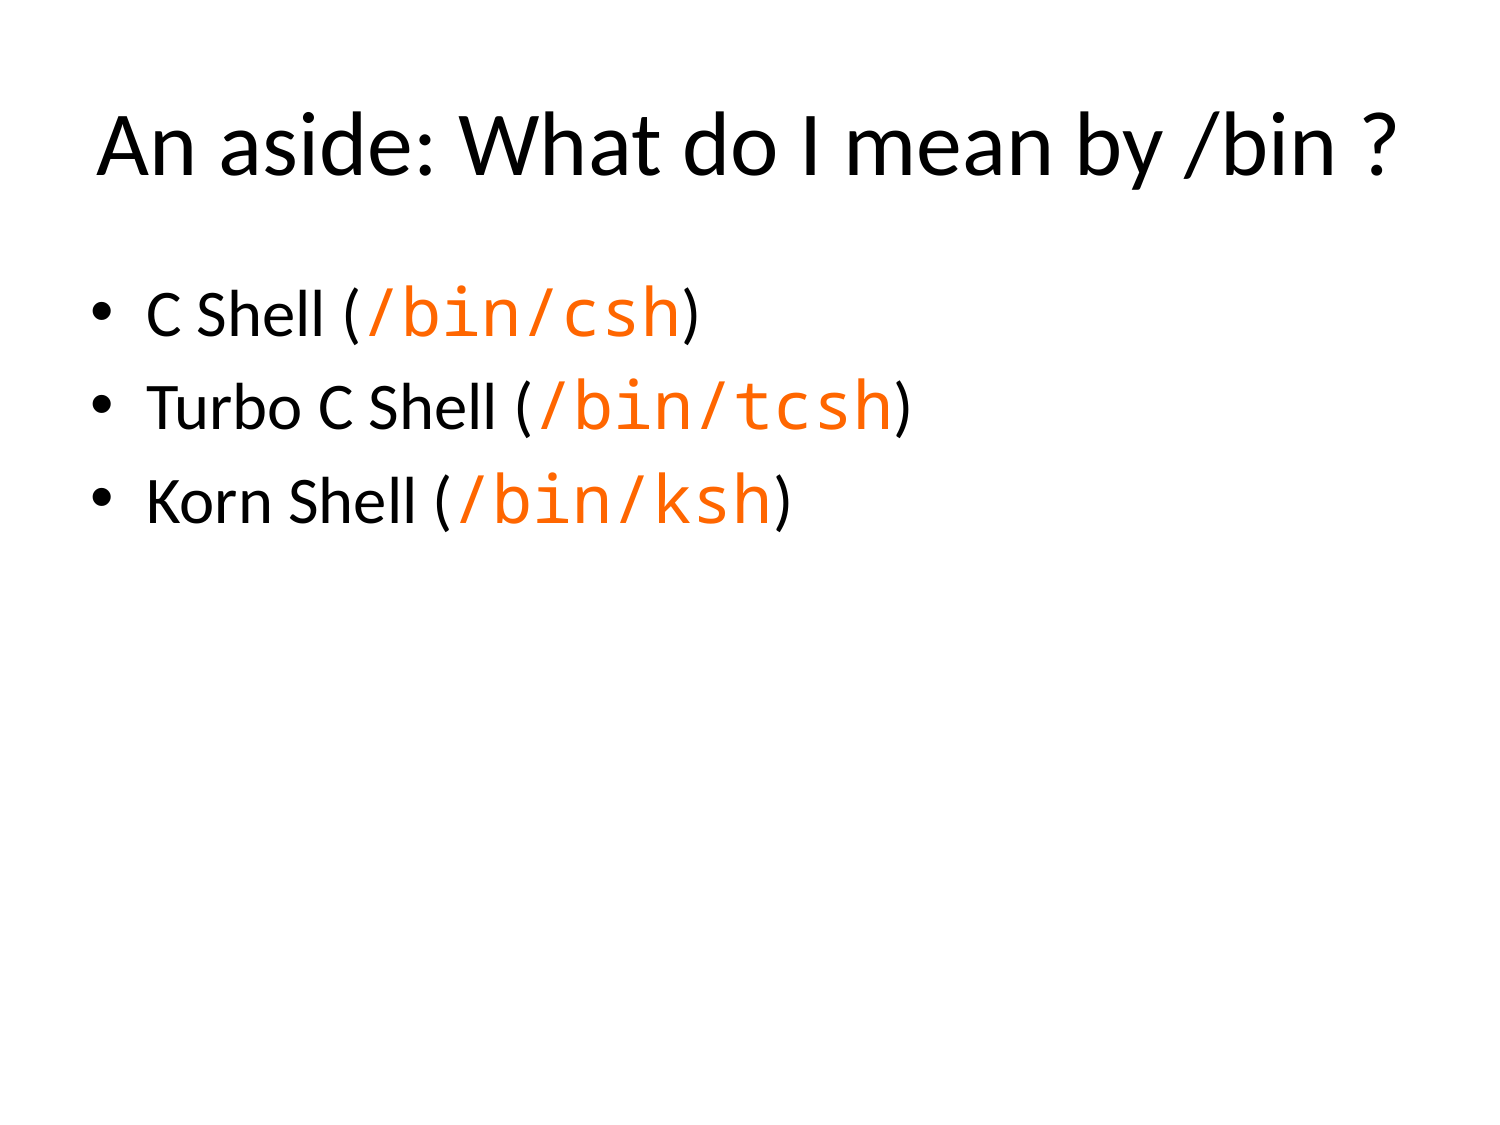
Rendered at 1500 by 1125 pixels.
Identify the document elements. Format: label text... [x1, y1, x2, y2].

title An aside: What do I mean by /bin ? [75, 45, 1425, 233]
list C Shell (/bin/csh) Turbo C Shell (/bin/tcsh) Korn Shell (/bin/ksh) [75, 262, 1425, 1005]
